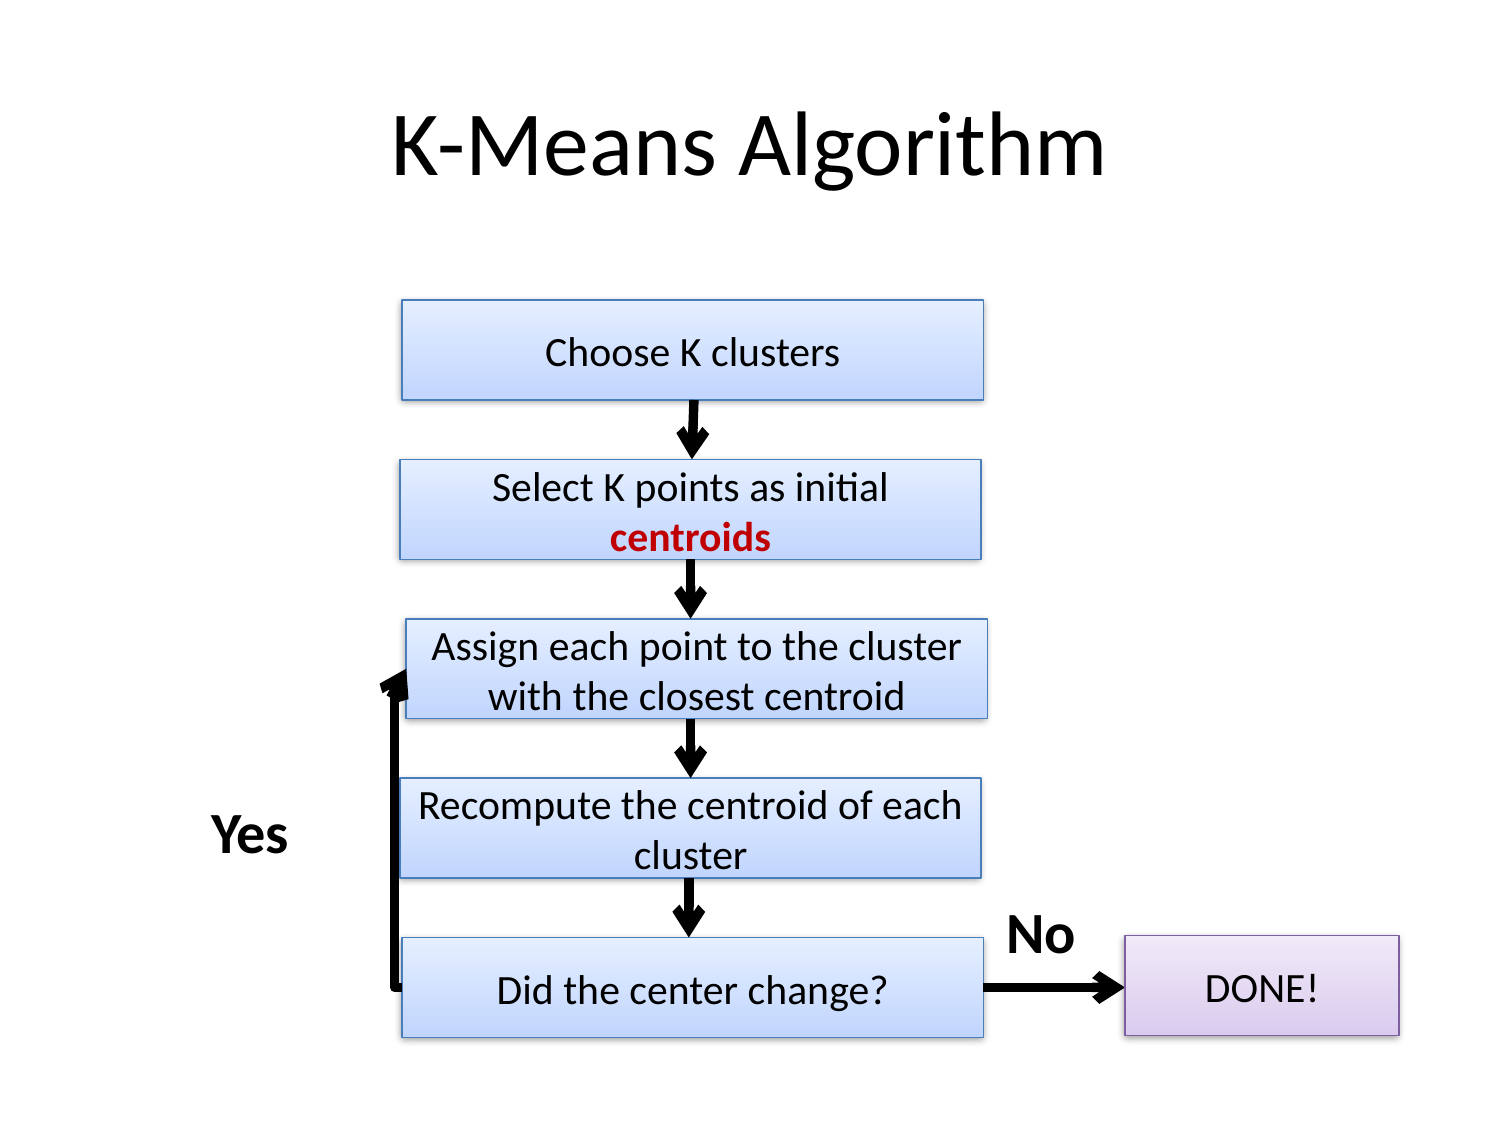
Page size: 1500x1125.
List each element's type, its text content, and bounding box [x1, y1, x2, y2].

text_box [691, 399, 695, 460]
text_box Select K points as initial centroids [399, 459, 982, 560]
text_box Choose K clusters [401, 299, 984, 401]
text_box Recompute the centroid of each cluster [411, 777, 982, 879]
title K-Means Algorithm [75, 45, 1425, 233]
text_box [688, 459, 696, 464]
text_box No [991, 887, 1091, 973]
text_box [401, 668, 407, 988]
text_box Yes [196, 787, 304, 873]
text_box Did the center change? [401, 937, 984, 1038]
text_box DONE! [1124, 935, 1400, 1036]
text_box Assign each point to the cluster with the closest centroid [405, 618, 988, 719]
